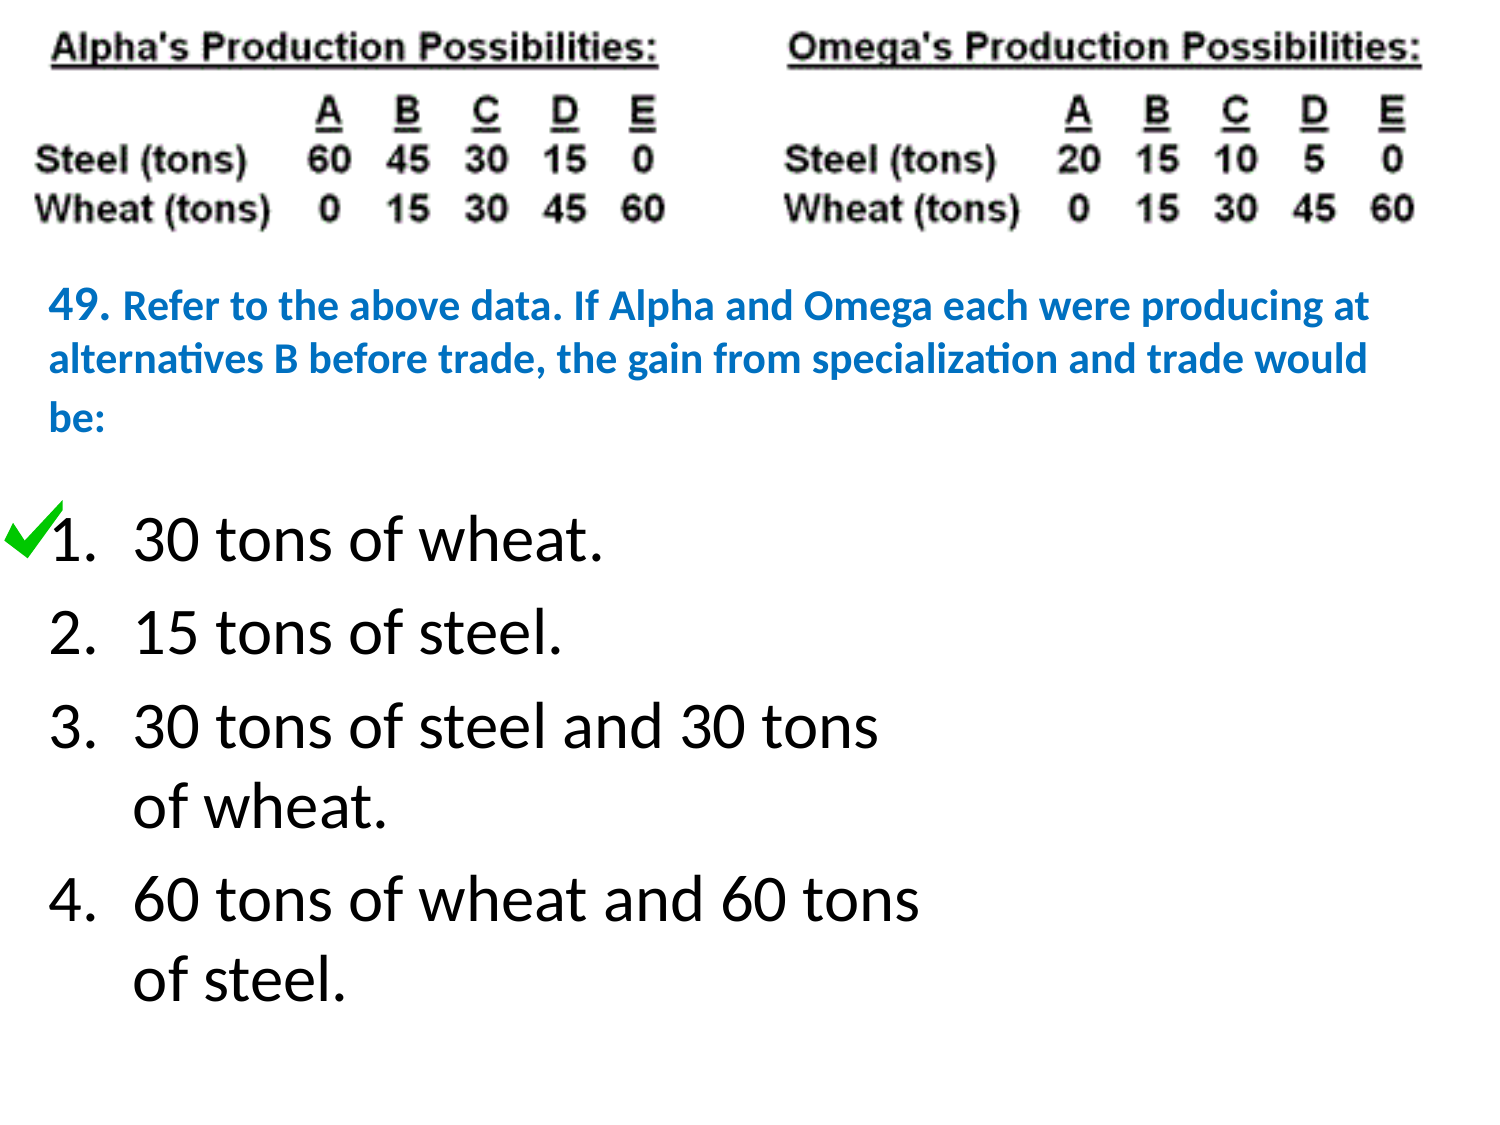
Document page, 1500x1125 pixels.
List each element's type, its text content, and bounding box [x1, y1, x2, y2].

picture [33, 24, 1432, 238]
list 30 tons of wheat. 15 tons of steel. 30 tons of steel and 30 tons of wheat. 60 tons of wheat and 60 tons of steel. [33, 487, 963, 1080]
title 49. Refer to the above data. If Alpha and Omega each were producing at alternatives B before trade, the gain from specialization and trade would be: [33, 262, 1446, 450]
text_box [2, 498, 65, 561]
